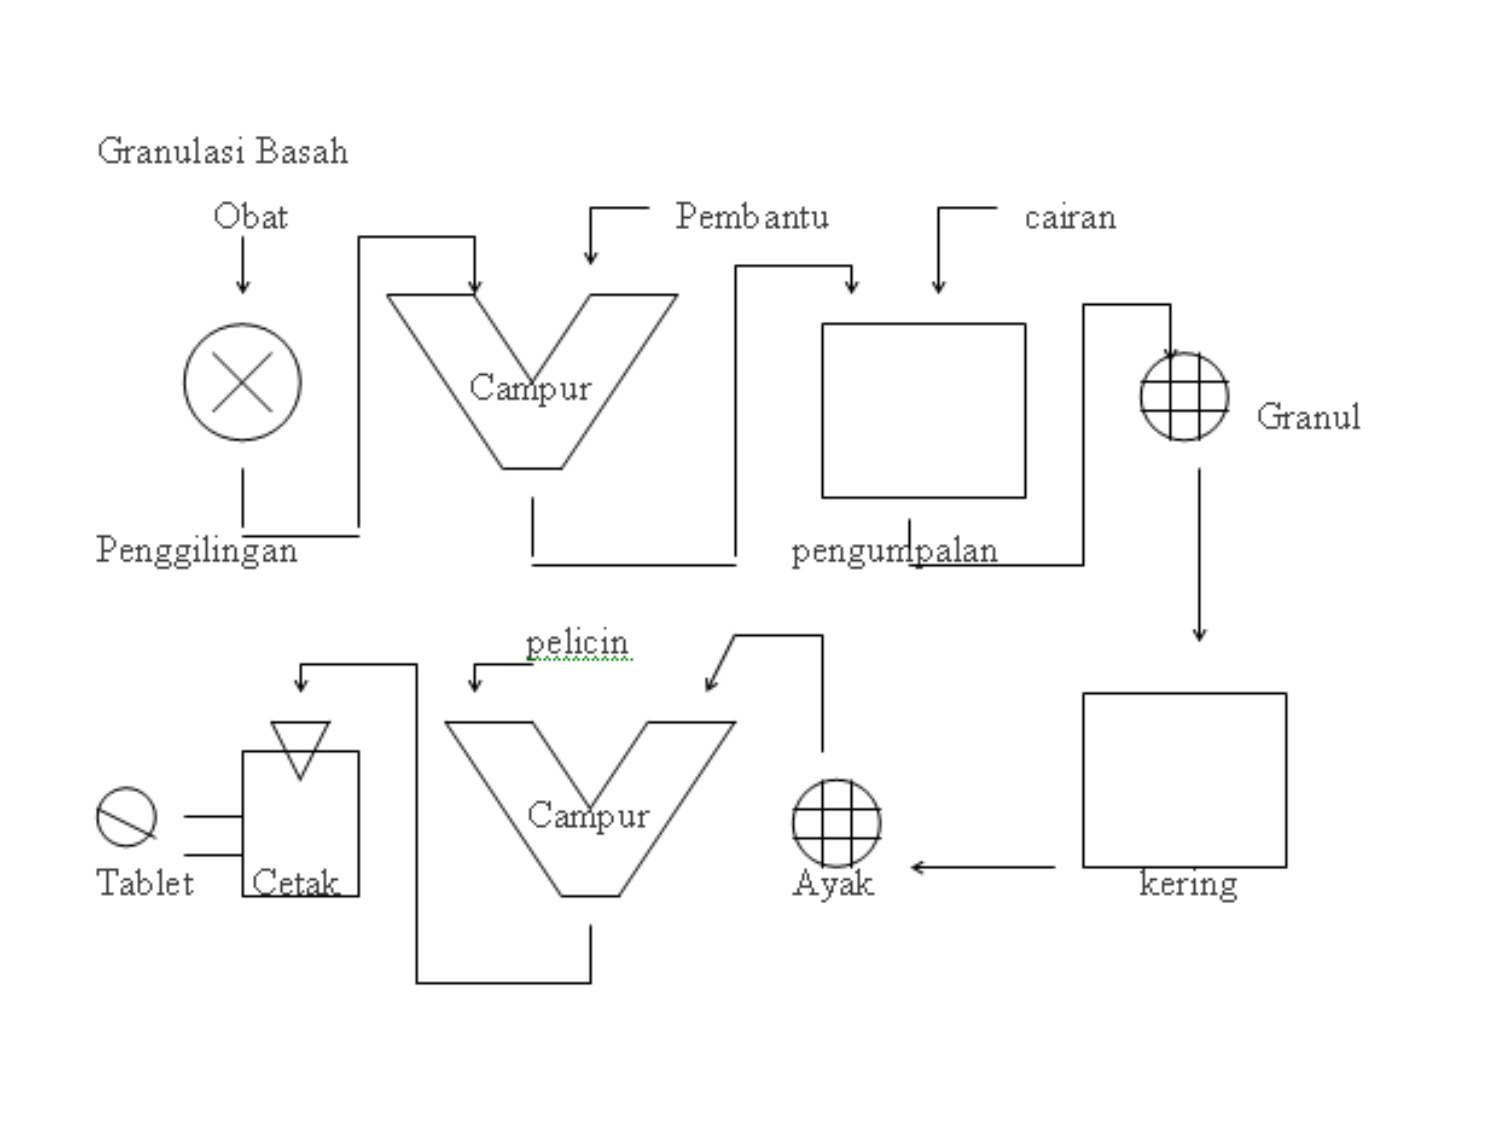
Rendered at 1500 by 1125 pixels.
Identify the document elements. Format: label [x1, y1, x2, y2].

picture [37, 89, 1438, 1019]
